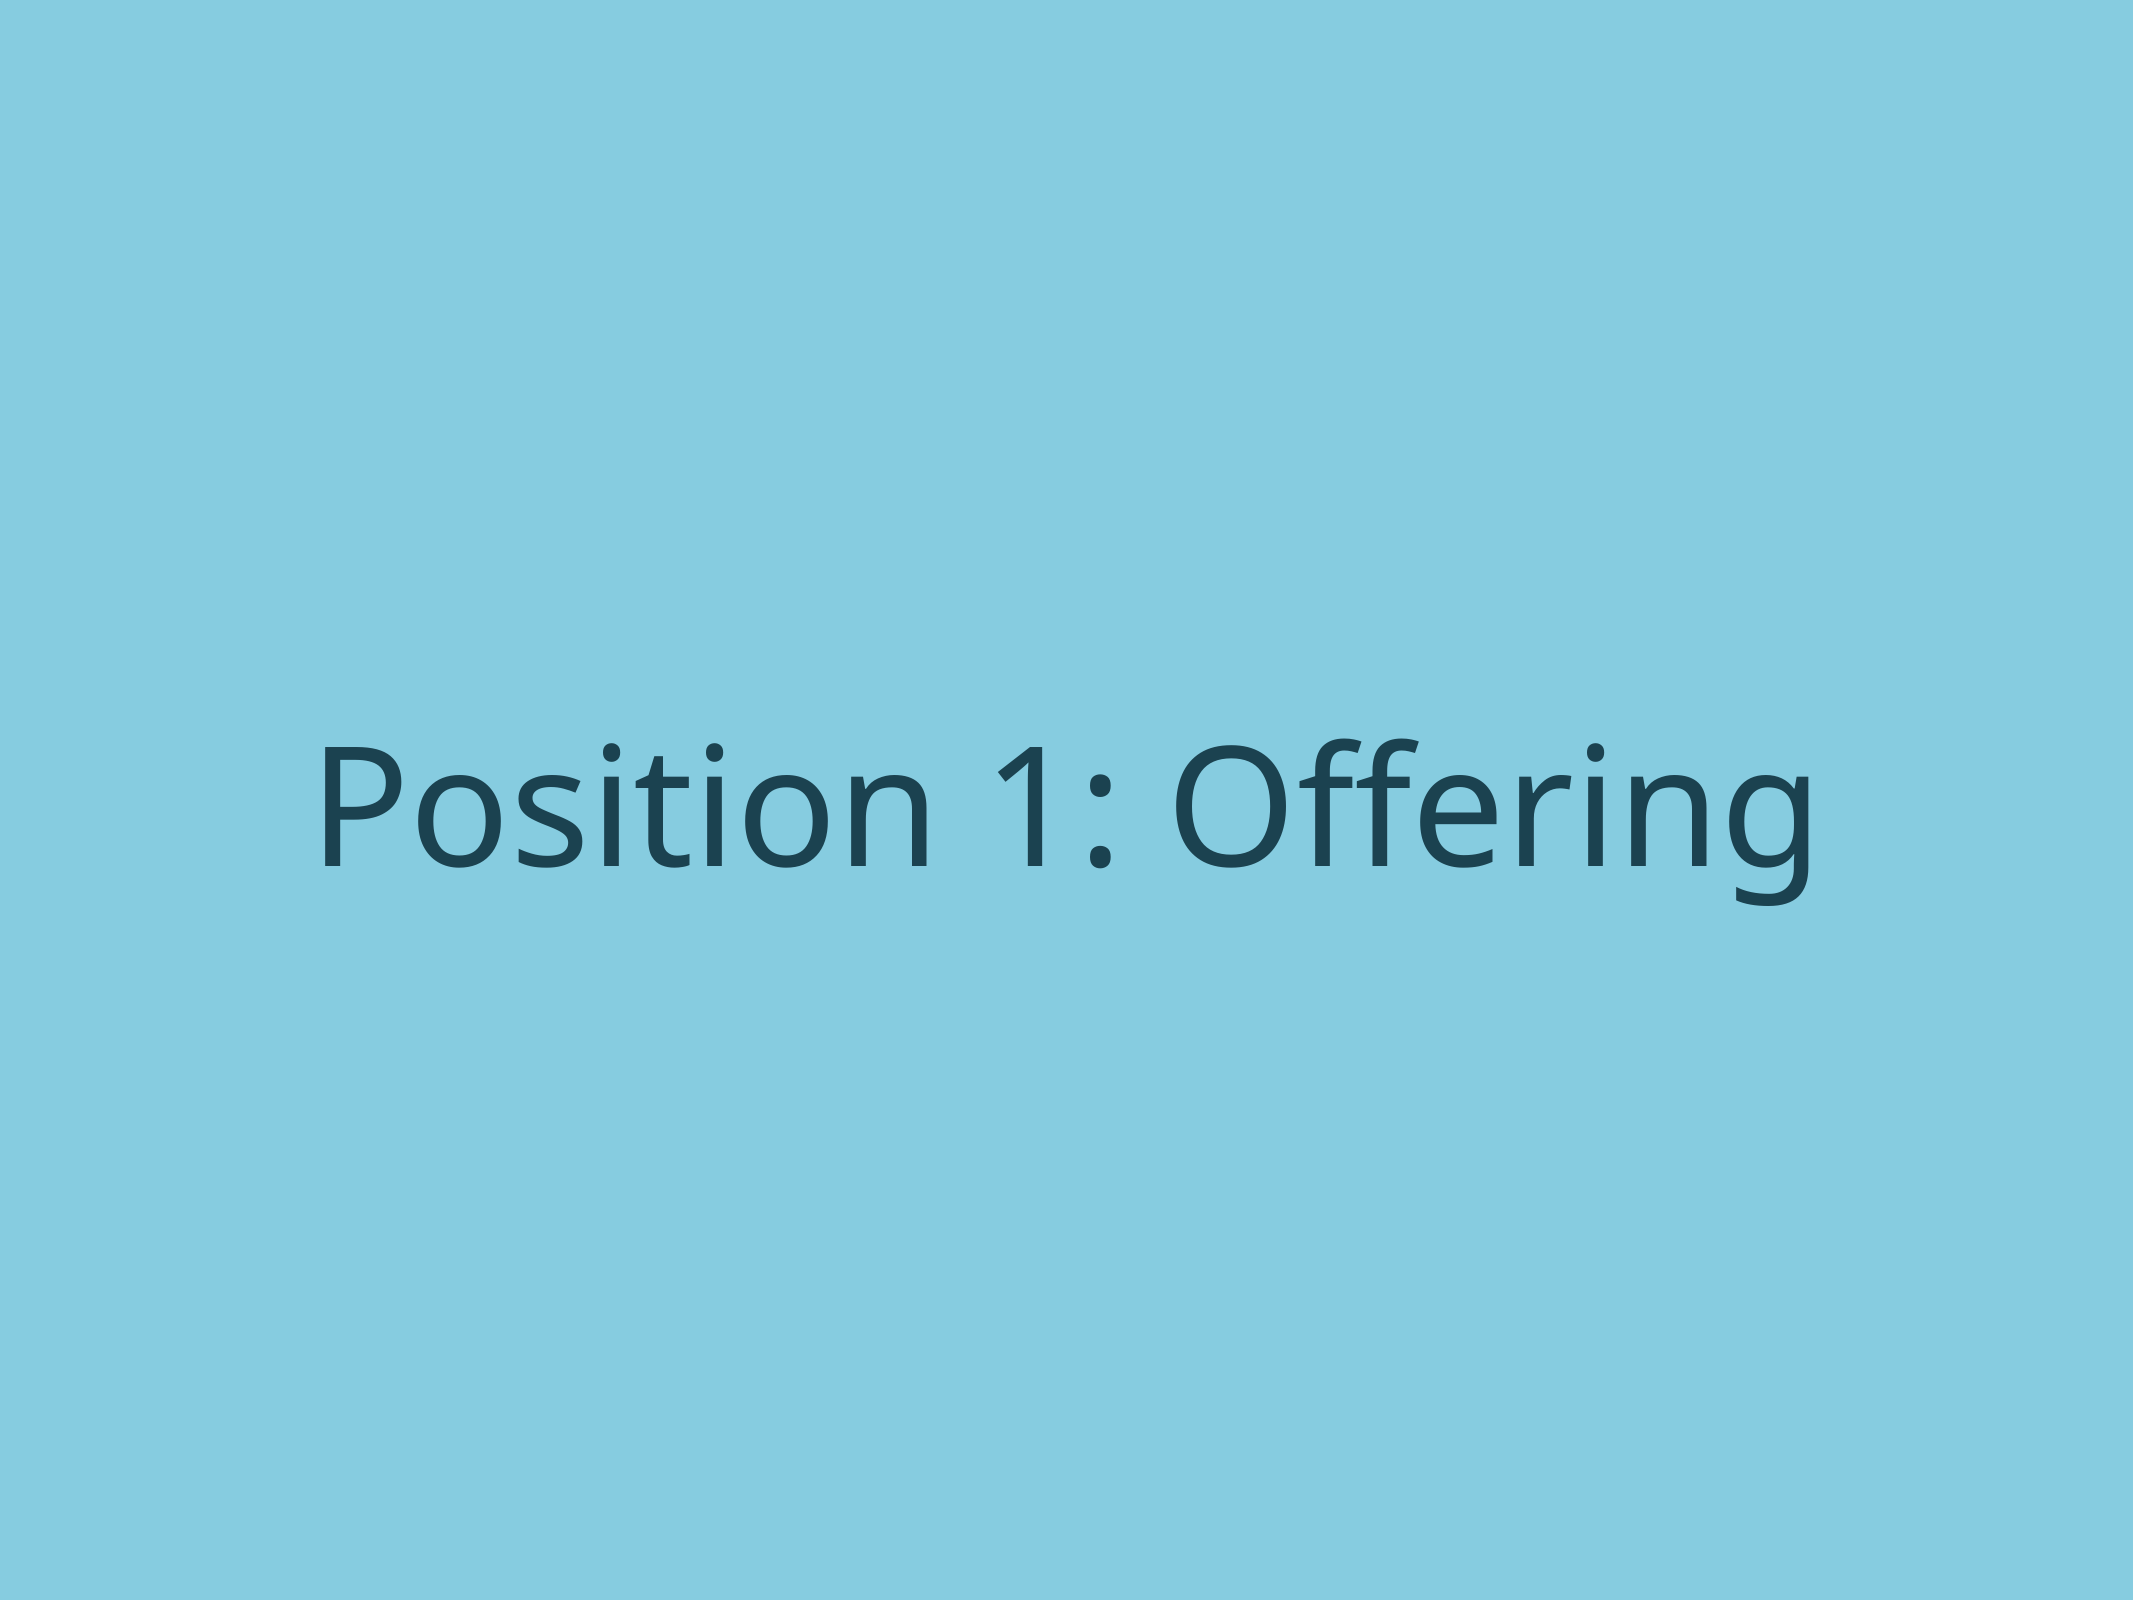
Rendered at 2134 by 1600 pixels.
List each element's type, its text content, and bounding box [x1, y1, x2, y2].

title Position 1: Offering [207, 528, 1926, 1072]
